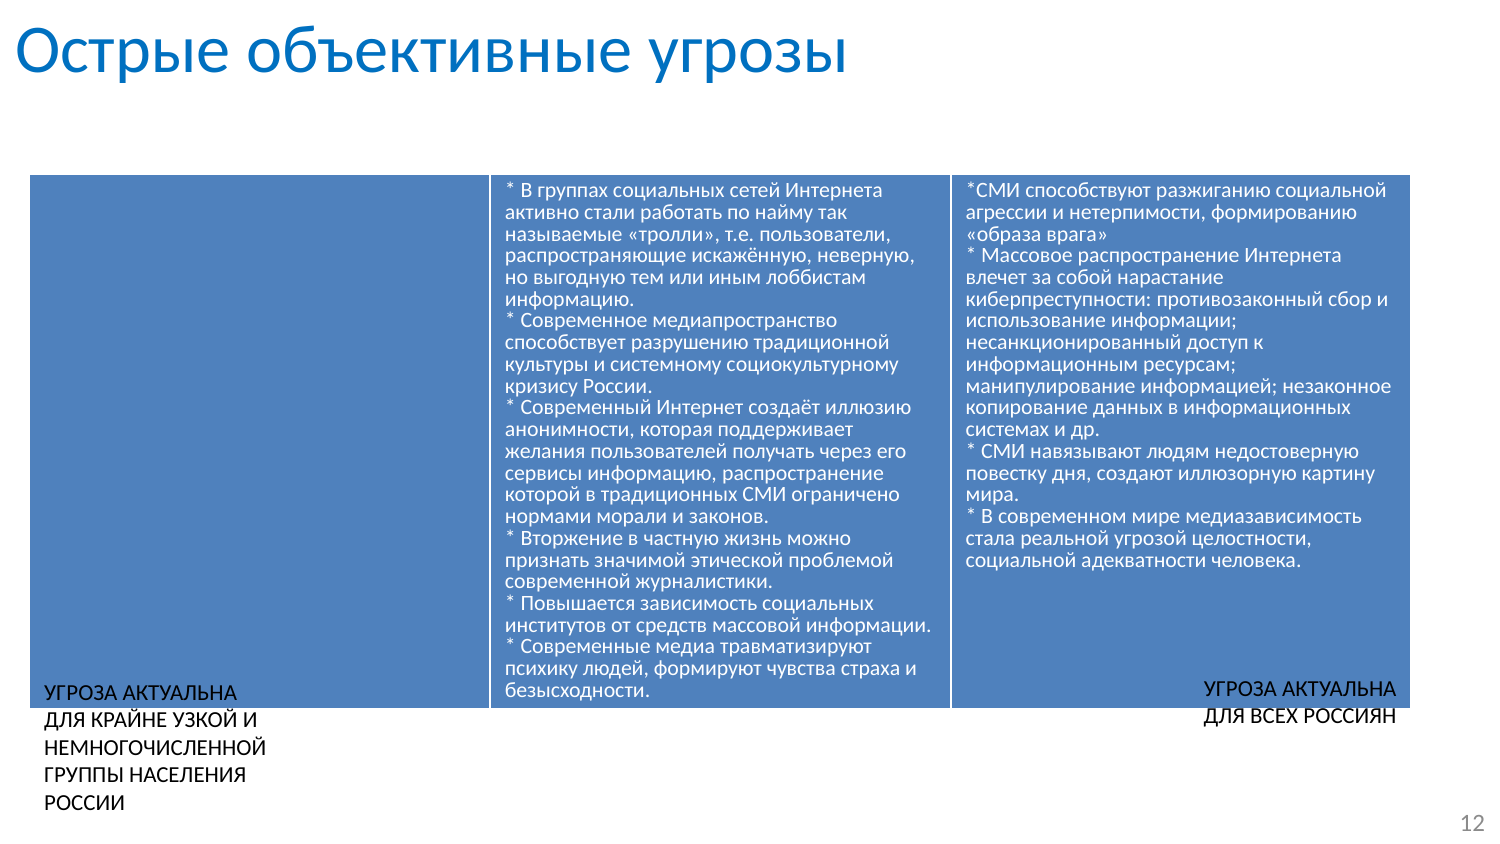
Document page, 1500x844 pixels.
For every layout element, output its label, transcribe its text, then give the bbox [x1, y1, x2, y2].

slide_number 12 [1149, 798, 1500, 844]
text_box УГРОЗА АКТУАЛЬНА ДЛЯ КРАЙНЕ УЗКОЙ И НЕМНОГОЧИСЛЕННОЙ ГРУППЫ НАСЕЛЕНИЯ РОССИИ [29, 669, 290, 822]
table_header *СМИ способствуют разжиганию социальной агрессии и нетерпимости, формированию «образа врага» * Массовое распространение Интернета влечет за собой нарастание киберпреступности: противозаконный сбор и использование информации; несанкционированный доступ к информационным ресурсам; манипулирование информацией; незаконное копирование данных в информационных системах и др. * СМИ навязывают людям недостоверную повестку дня, создают иллюзорную картину мира. * В современном мире медиазависимость стала реальной угрозой целостности, социальной адекватности человека. [952, 175, 1410, 708]
table_header [30, 175, 489, 708]
text_box УГРОЗА АКТУАЛЬНА ДЛЯ ВСЕХ РОССИЯН [1175, 665, 1412, 736]
title Острые объективные угрозы [0, 0, 1350, 95]
table_header * В группах социальных сетей Интернета активно стали работать по найму так называемые «тролли», т.е. пользователи, распространяющие искажённую, неверную, но выгодную тем или иным лоббистам информацию. * Современное медиапространство способствует разрушению традиционной культуры и системному социокультурному кризису России. * Современный Интернет создаёт иллюзию анонимности, которая поддерживает желания пользователей получать через его сервисы информацию, распространение которой в традиционных СМИ ограничено нормами морали и законов. * Вторжение в частную жизнь можно признать значимой этической проблемой современной журналистики. * Повышается зависимость социальных институтов от средств массовой информации. * Современные медиа травматизируют психику людей, формируют чувства страха и безысходности. [491, 175, 950, 708]
